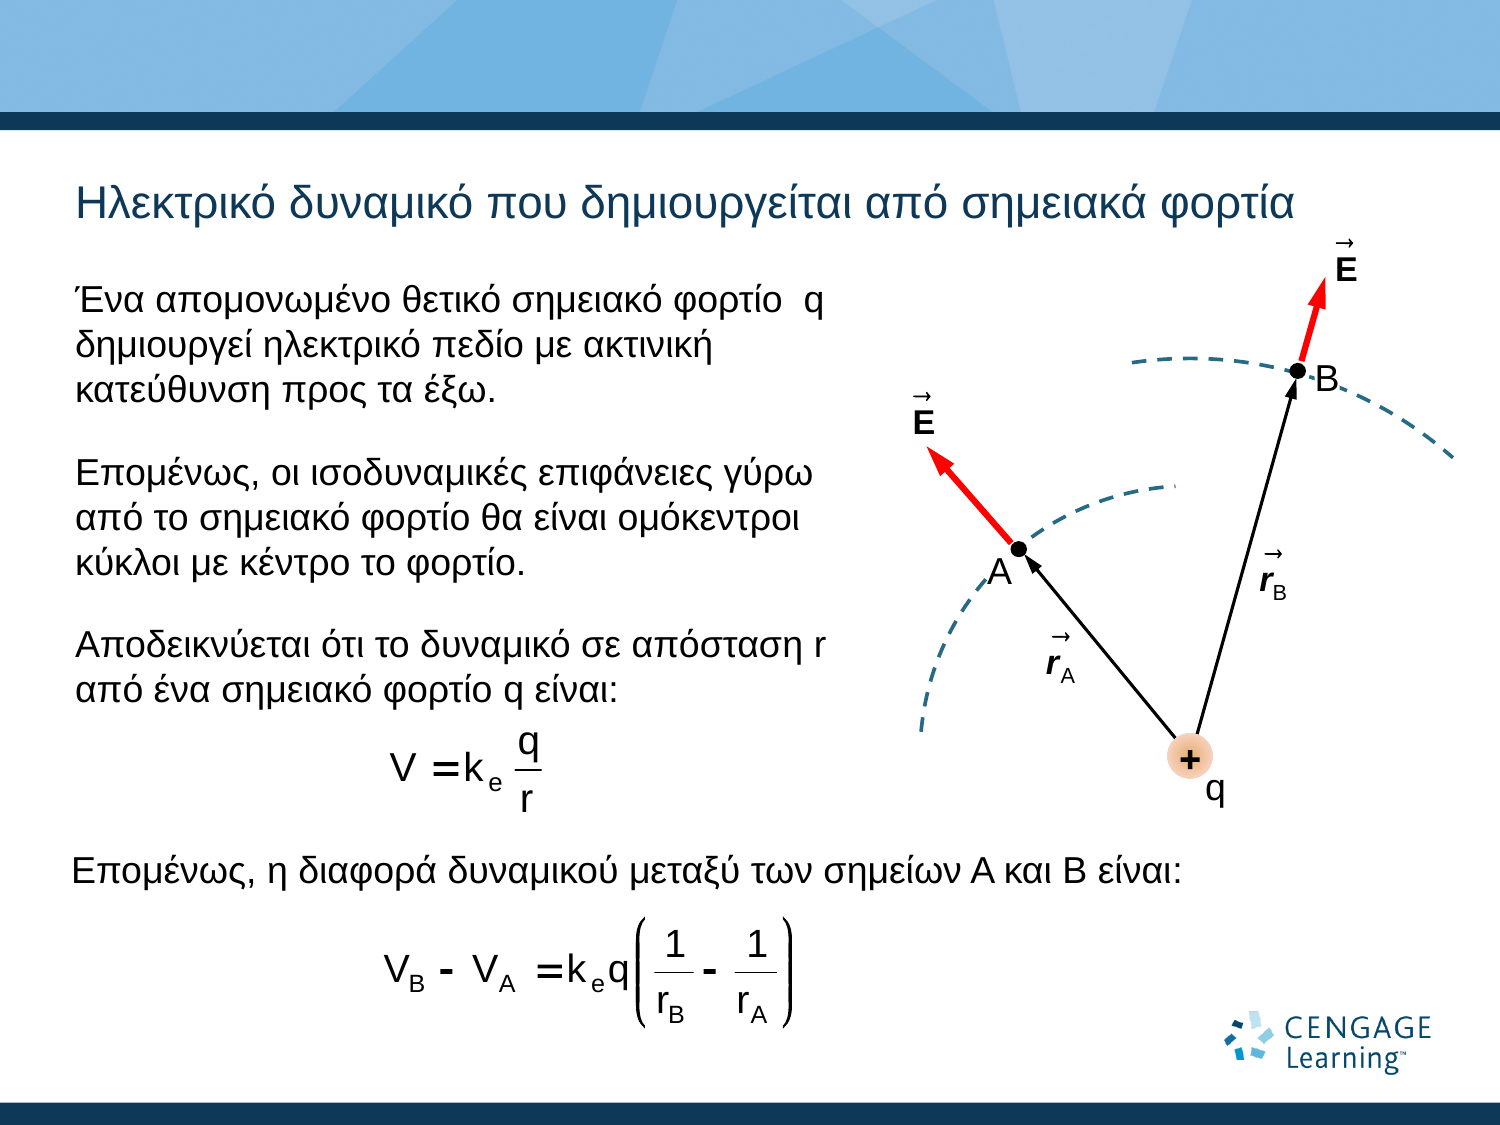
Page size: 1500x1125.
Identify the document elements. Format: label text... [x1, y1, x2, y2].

text_box q [1190, 755, 1241, 816]
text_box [1118, 415, 1369, 719]
text_box [1290, 363, 1306, 379]
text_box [375, 907, 804, 1037]
list Επομένως, η διαφορά δυναμικού μεταξύ των σημείων Α και Β είναι: [70, 845, 1259, 1125]
title Ηλεκτρικό δυναμικό που δημιουργείται από σημειακά φορτία [74, 149, 1426, 251]
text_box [381, 714, 552, 822]
list Ένα απομονωμένο θετικό σημειακό φορτίο q δημιουργεί ηλεκτρικό πεδίο με ακτινική κατεύθυνση προς τα έξω. Επομένως, οι ισοδυναμικές επιφάνειες γύρω από το σημειακό φορτίο θα είναι ομόκεντροι κύκλοι με κέντρο το φορτίο. Αποδεικνύεται ότι το δυναμικό σε απόσταση r από ένα σημειακό φορτίο q είναι: [74, 274, 884, 845]
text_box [1167, 733, 1213, 779]
text_box A [987, 551, 1013, 592]
picture [0, 0, 1500, 112]
picture [1259, 987, 1454, 1099]
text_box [1040, 618, 1088, 691]
text_box [1011, 541, 1027, 557]
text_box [1280, 224, 1365, 349]
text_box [907, 377, 1012, 544]
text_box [1253, 535, 1298, 608]
text_box B [1314, 356, 1340, 400]
text_box [1023, 497, 1113, 552]
text_box [1197, 727, 1216, 732]
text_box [1023, 553, 1191, 757]
text_box [1131, 358, 1453, 548]
text_box [921, 555, 1019, 741]
